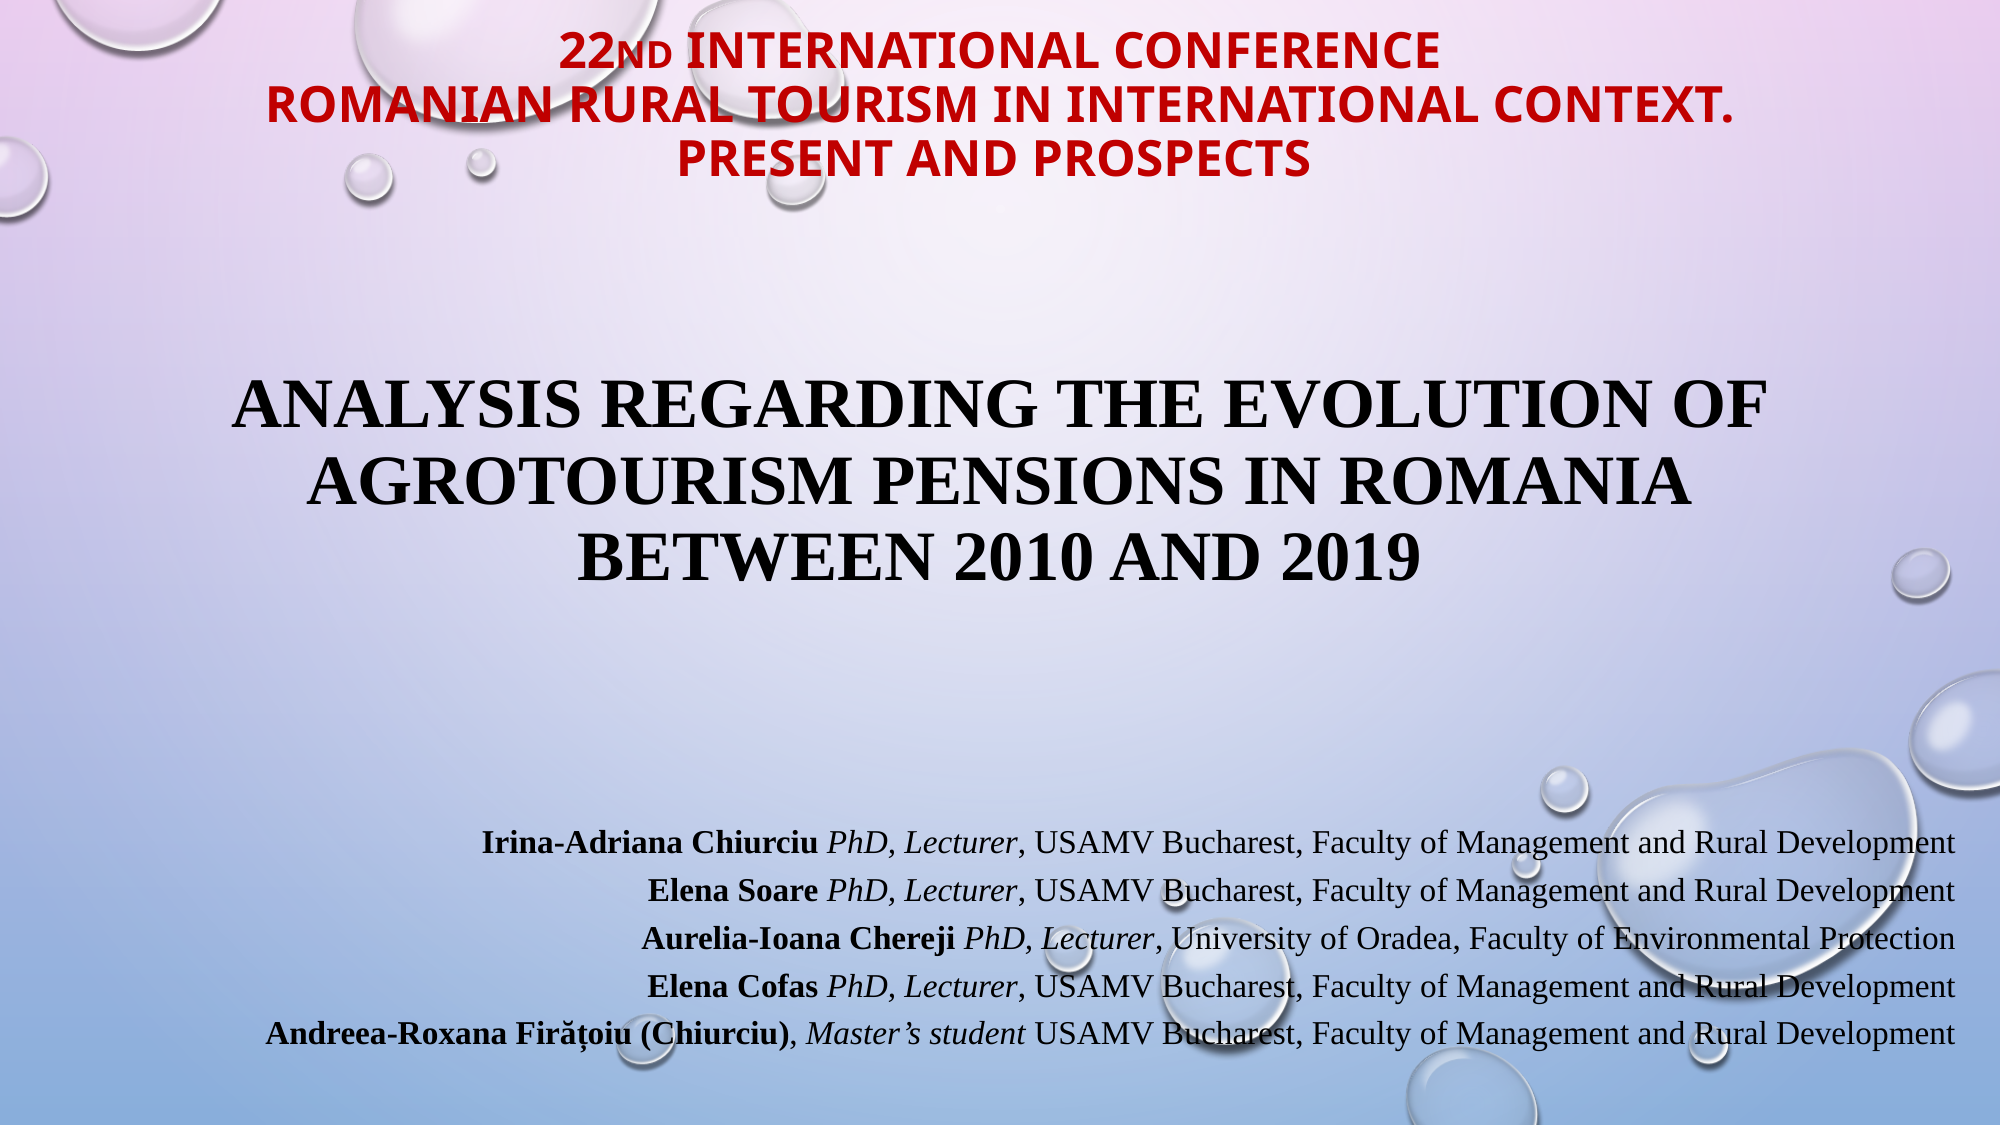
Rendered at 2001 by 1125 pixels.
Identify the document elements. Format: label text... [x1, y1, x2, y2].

picture [0, 0, 2000, 1125]
title 22nd International Conference ROMANIAN RURAL TOURISM IN INTERNATIONAL CONTEXT. PRESENT AND PROSPECTS ANALYSIS REGARDING THE EVOLUTION OF AGROTOURISM PENSIONS IN ROMANIA between 2010 and 2019 [187, 0, 1813, 689]
subtitle Irina-Adriana Chiurciu PhD, lecturer, USAMV Bucharest, Faculty of Management and Rural Development Elena Soare PhD, lecturer, USAMV Bucharest, Faculty of Management and Rural Development Aurelia-Ioana Chereji PhD, lecturer, University of Oradea, Faculty of Environmental Protection Elena Cofas PhD, lecturer, USAMV Bucharest, Faculty of Management and Rural Development Andreea-Roxana Firățoiu (Chiurciu), Master’s student USAMV Bucharest, Faculty of Management and Rural Development [28, 804, 1972, 1030]
